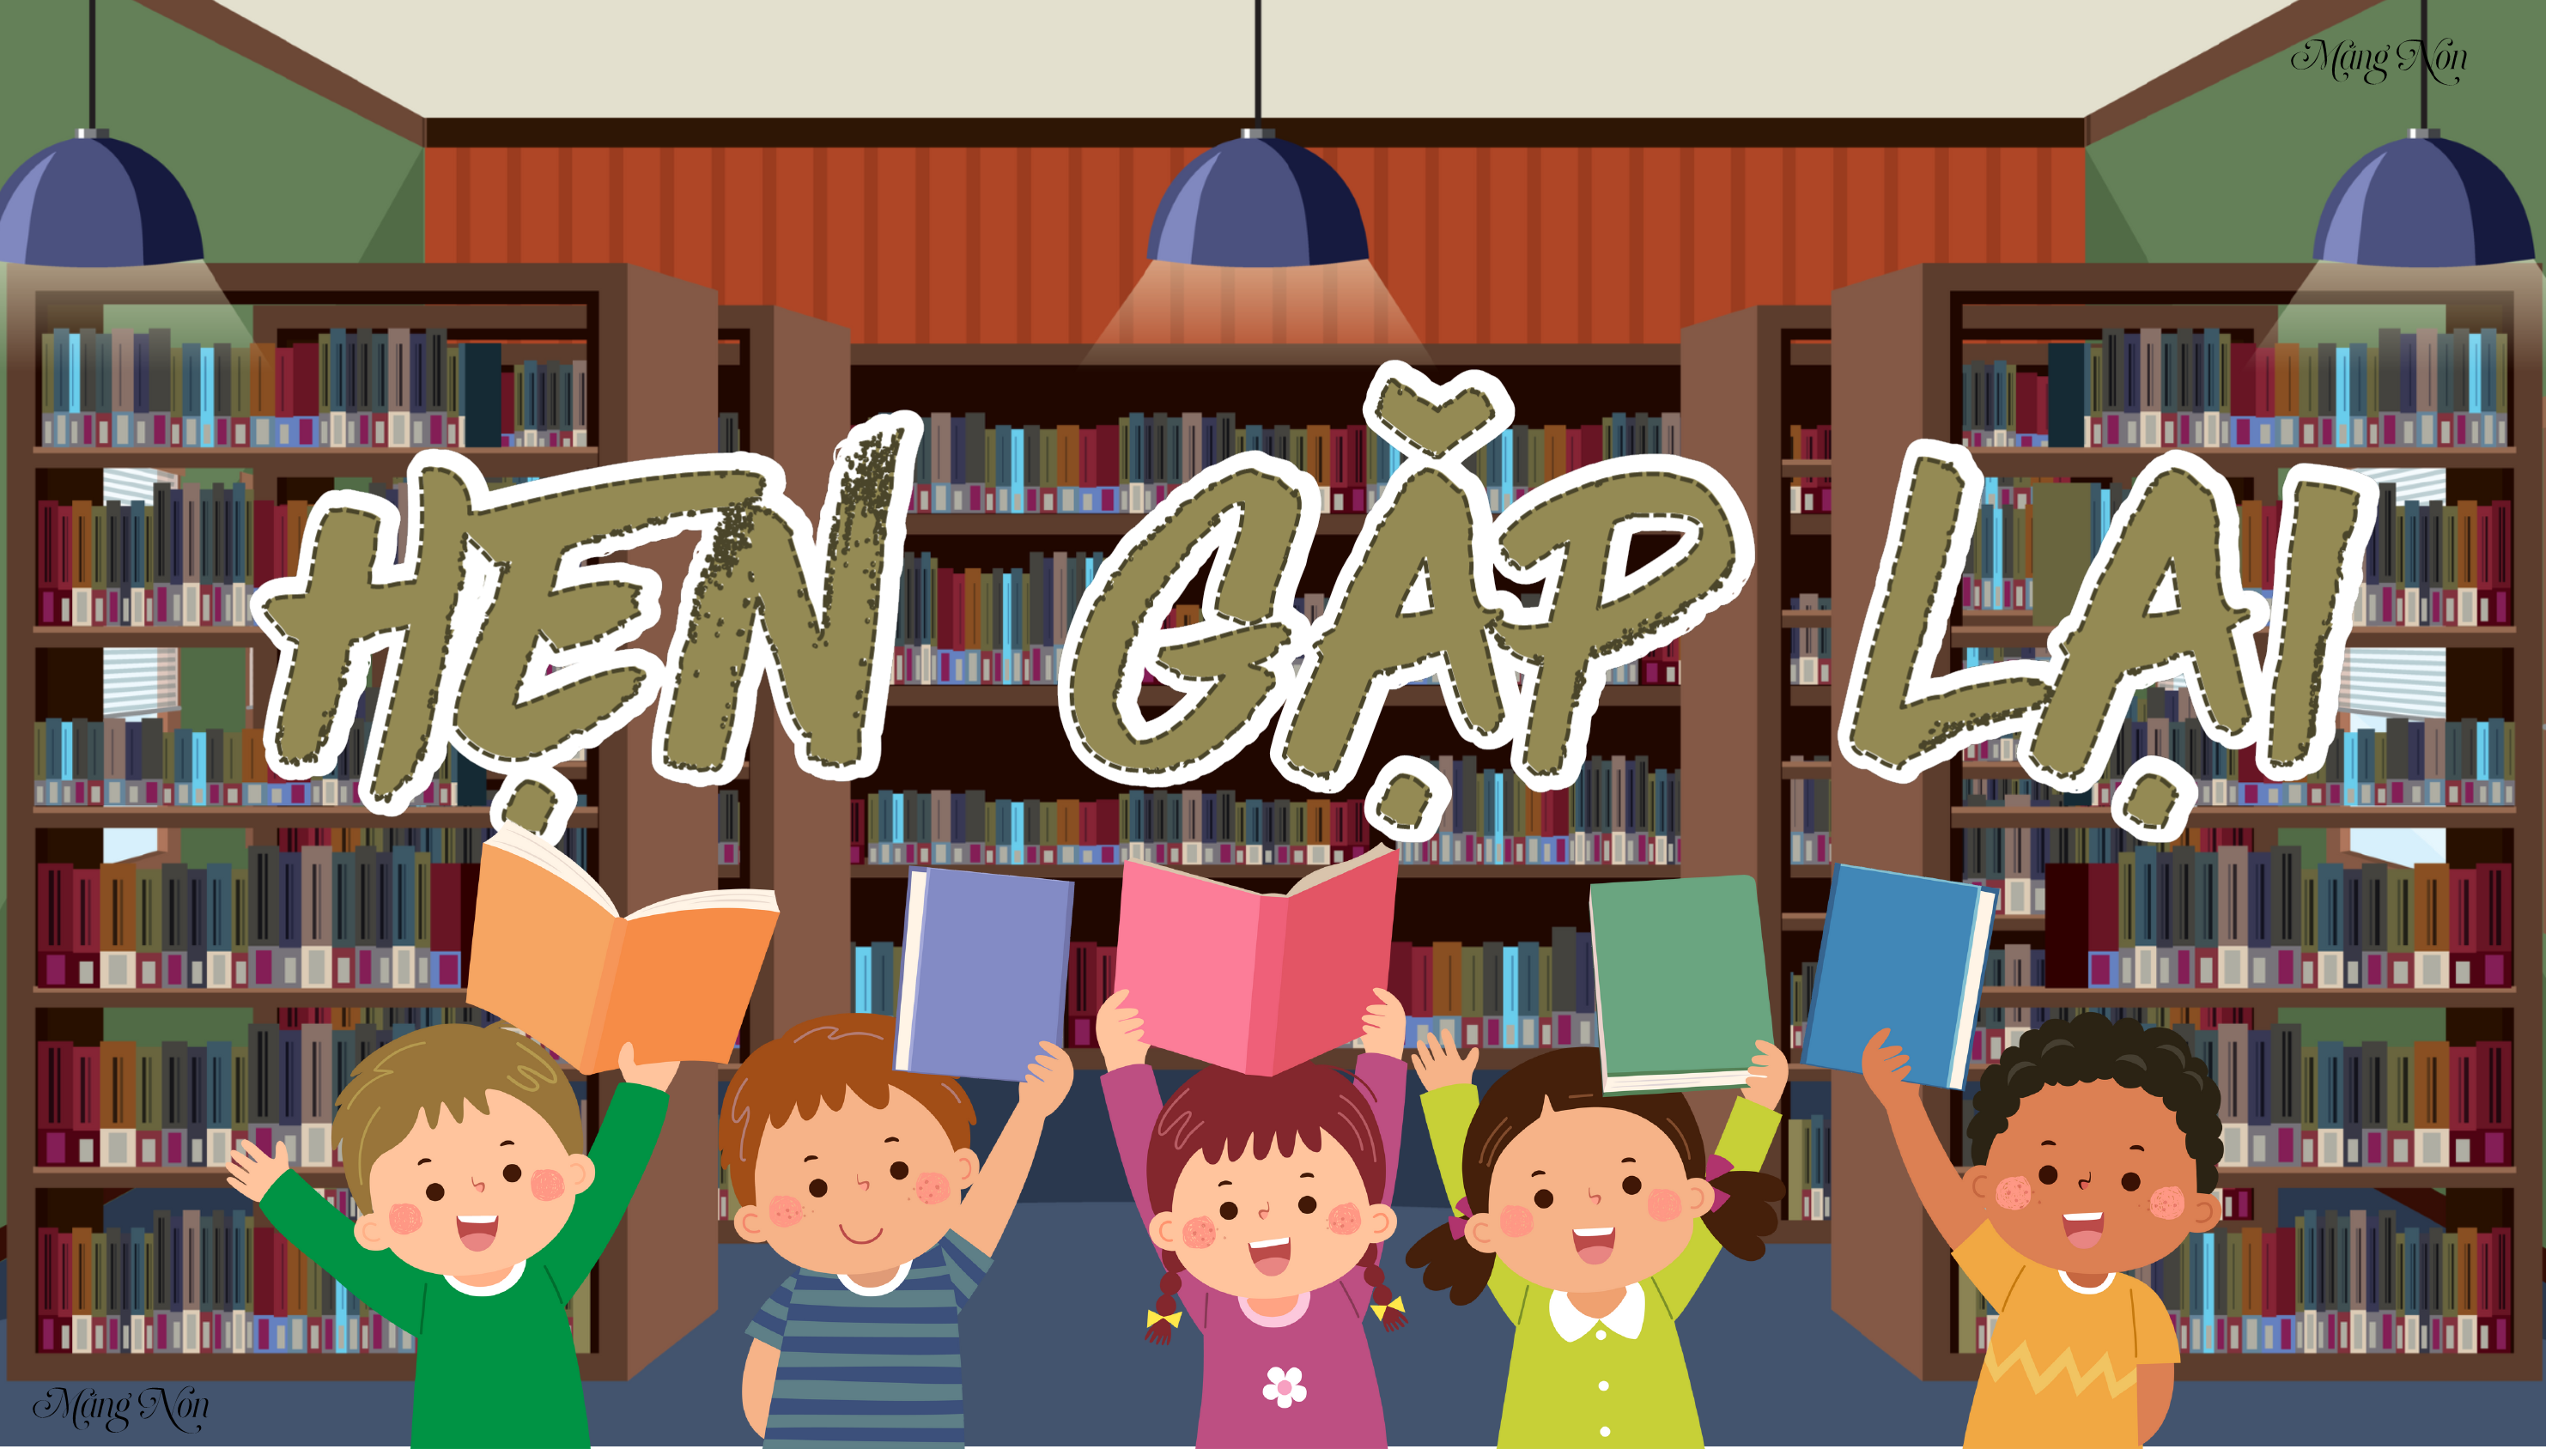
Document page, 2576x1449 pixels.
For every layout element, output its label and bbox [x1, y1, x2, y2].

picture [0, 0, 2576, 1449]
text_box [225, 1119, 2224, 1449]
